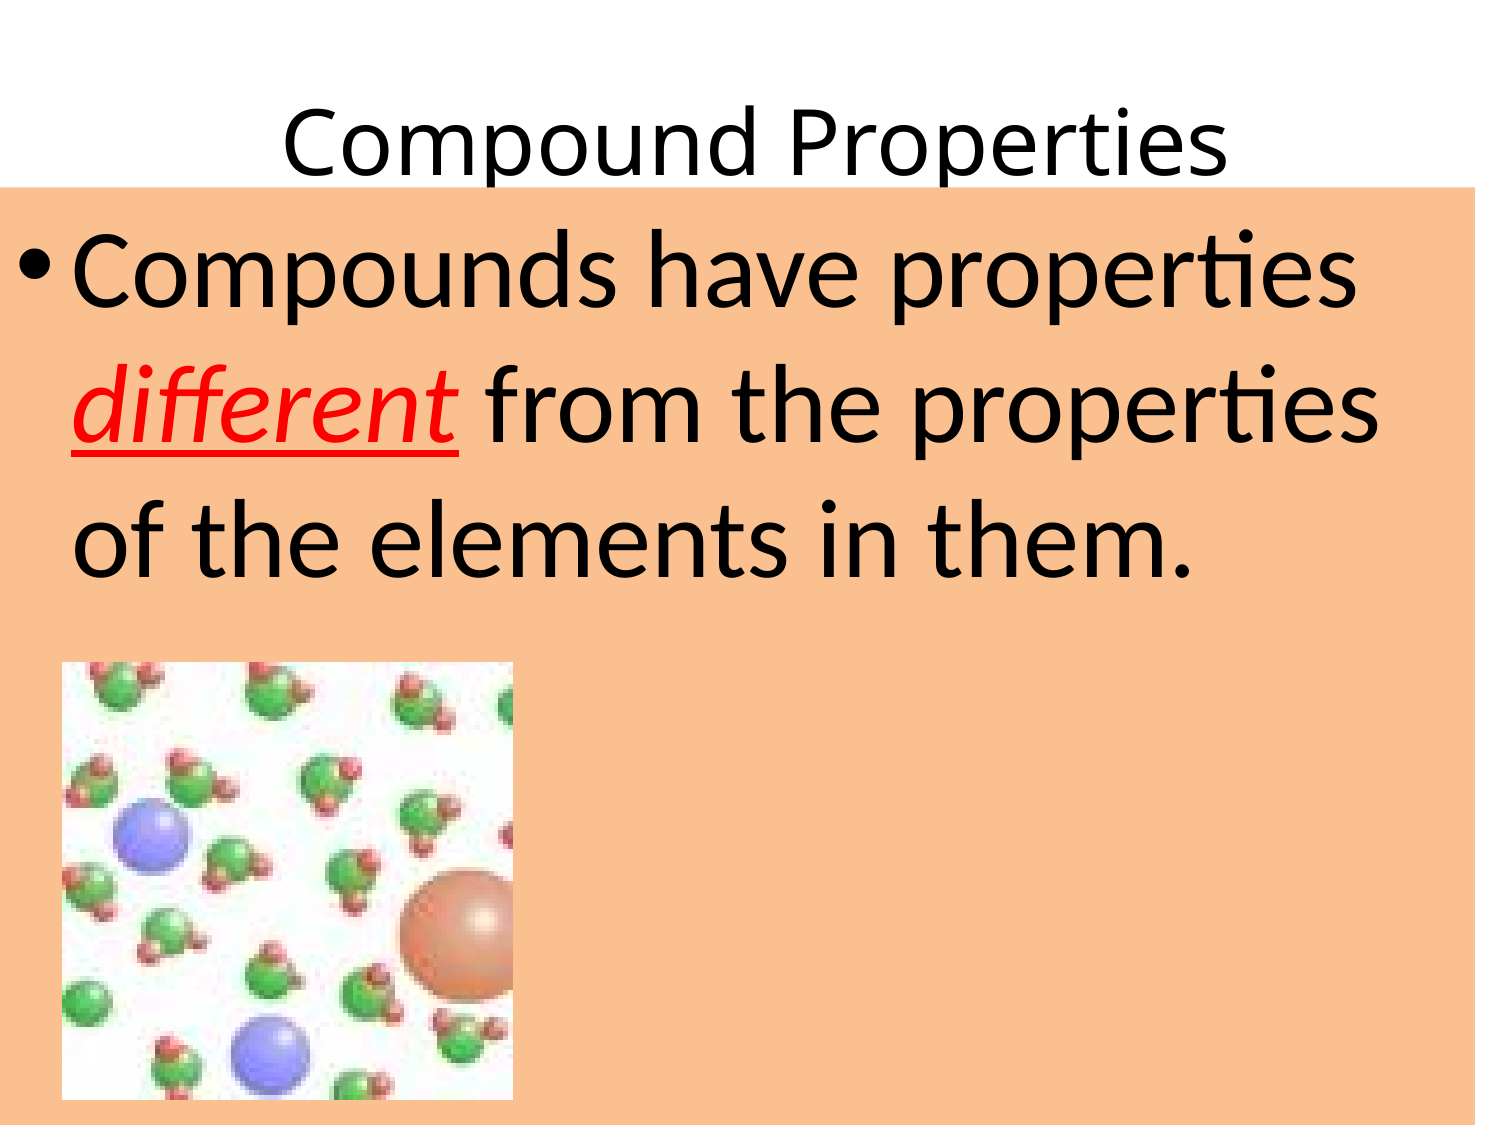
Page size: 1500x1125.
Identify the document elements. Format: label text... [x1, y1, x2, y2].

picture [62, 662, 513, 1101]
list Compounds have properties different from the properties of the elements in them. [0, 187, 1475, 1125]
title Compound Properties [37, 45, 1475, 187]
